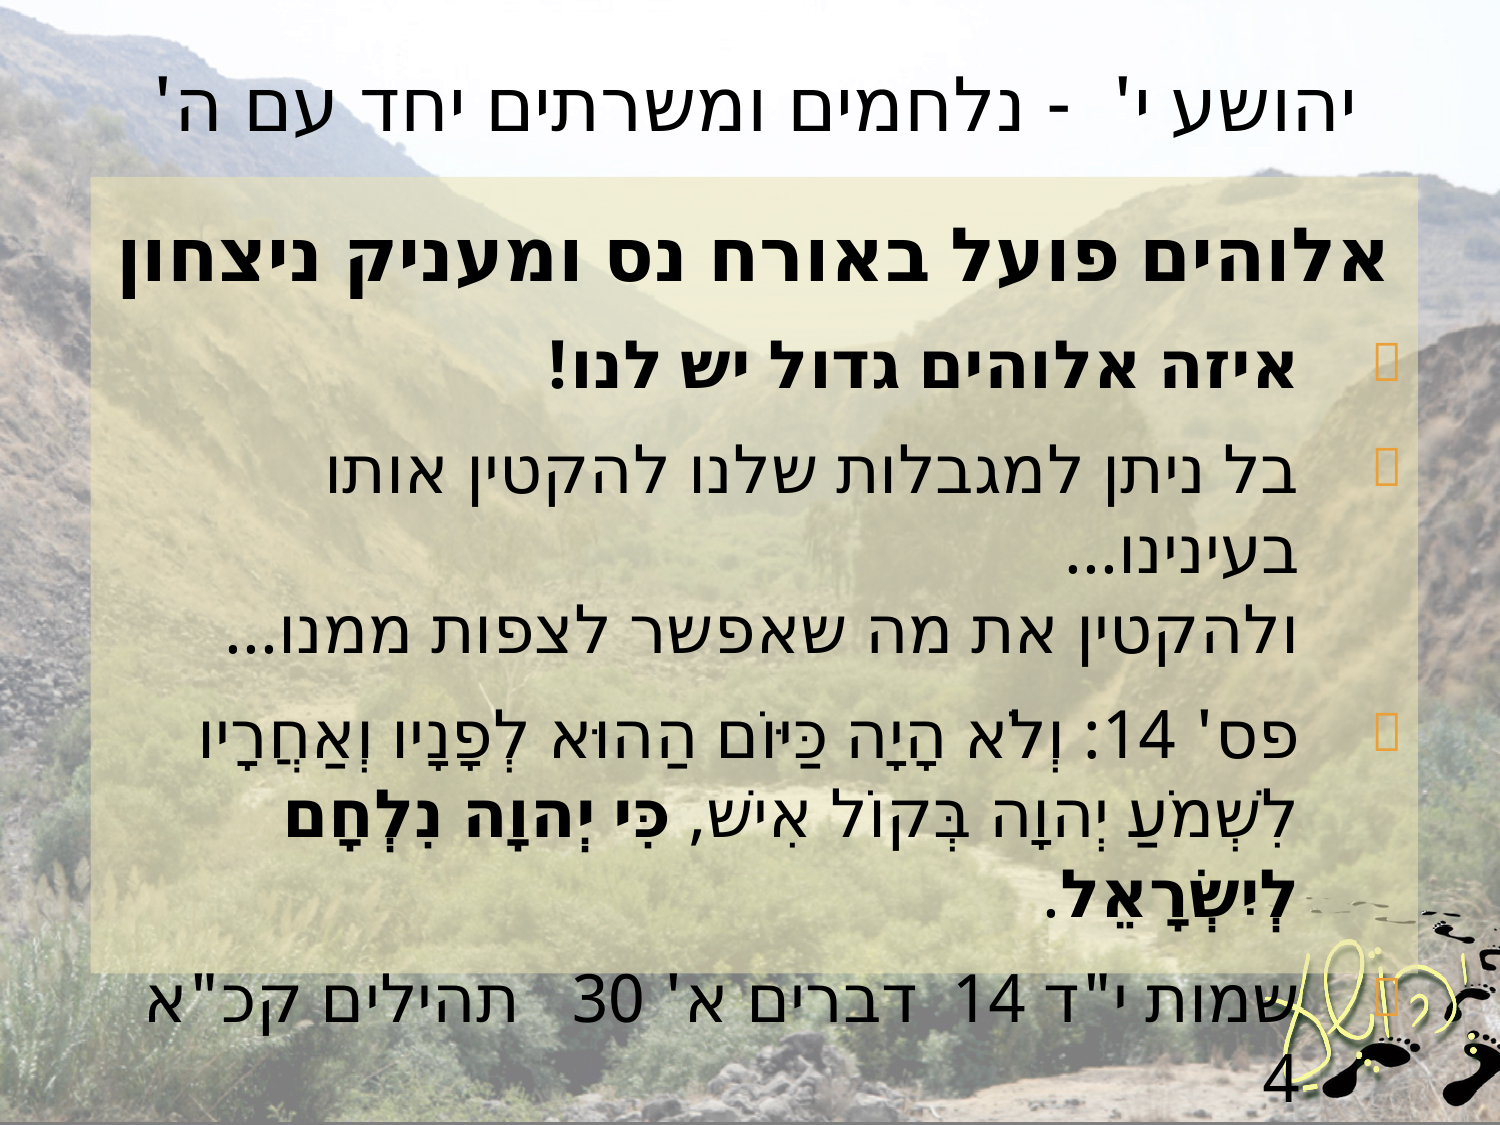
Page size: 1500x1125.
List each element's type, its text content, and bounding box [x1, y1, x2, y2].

picture [0, 0, 1500, 1125]
title יהושע י' - נלחמים ומשרתים יחד עם ה' [90, 0, 1418, 176]
list אלוהים פועל באורח נס ומעניק ניצחון איזה אלוהים גדול יש לנו! בל ניתן למגבלות שלנו להקטין אותו בעינינו... ולהקטין את מה שאפשר לצפות ממנו... פס' 14: וְלֹא הָיָה כַּיּוֹם הַהוּא לְפָנָיו וְאַחֲרָיו לִשְׁמֹעַ יְהוָה בְּקוֹל אִישׁ, כִּי יְהוָה נִלְחָם לְיִשְׂרָאֵל. שמות י"ד 14 דברים א' 30 תהילים קכ"א 4 [90, 176, 1418, 974]
